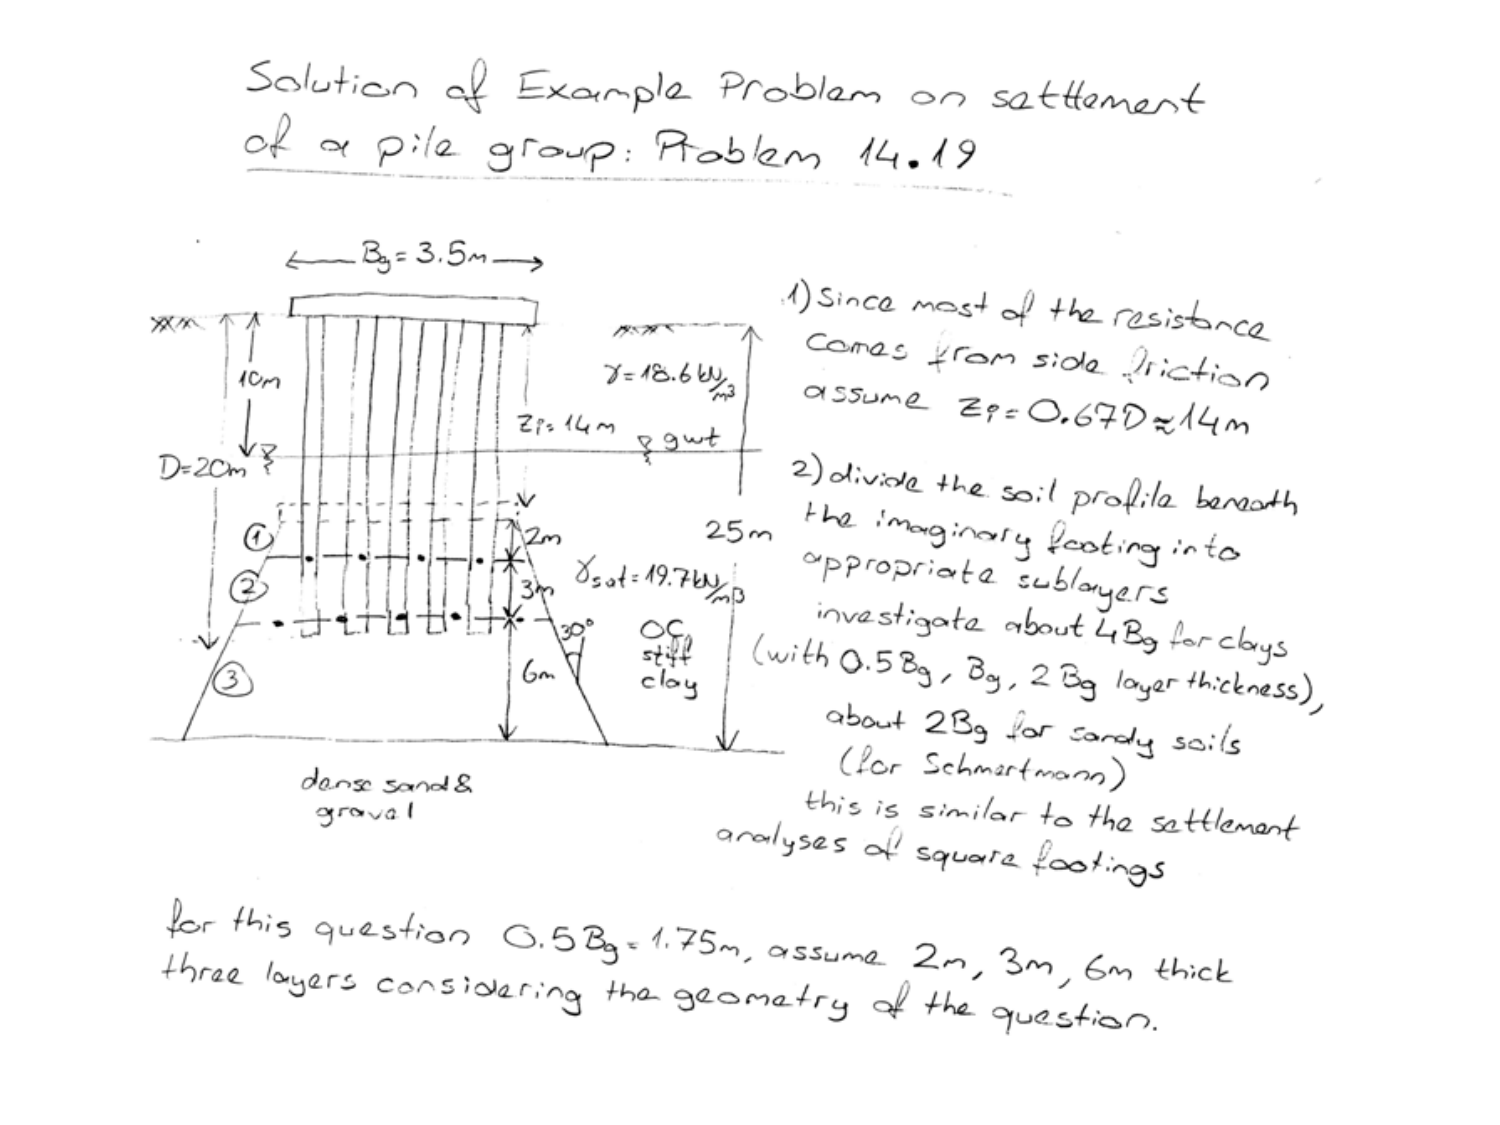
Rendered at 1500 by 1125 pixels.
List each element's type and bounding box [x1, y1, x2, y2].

picture [124, 37, 1331, 1046]
